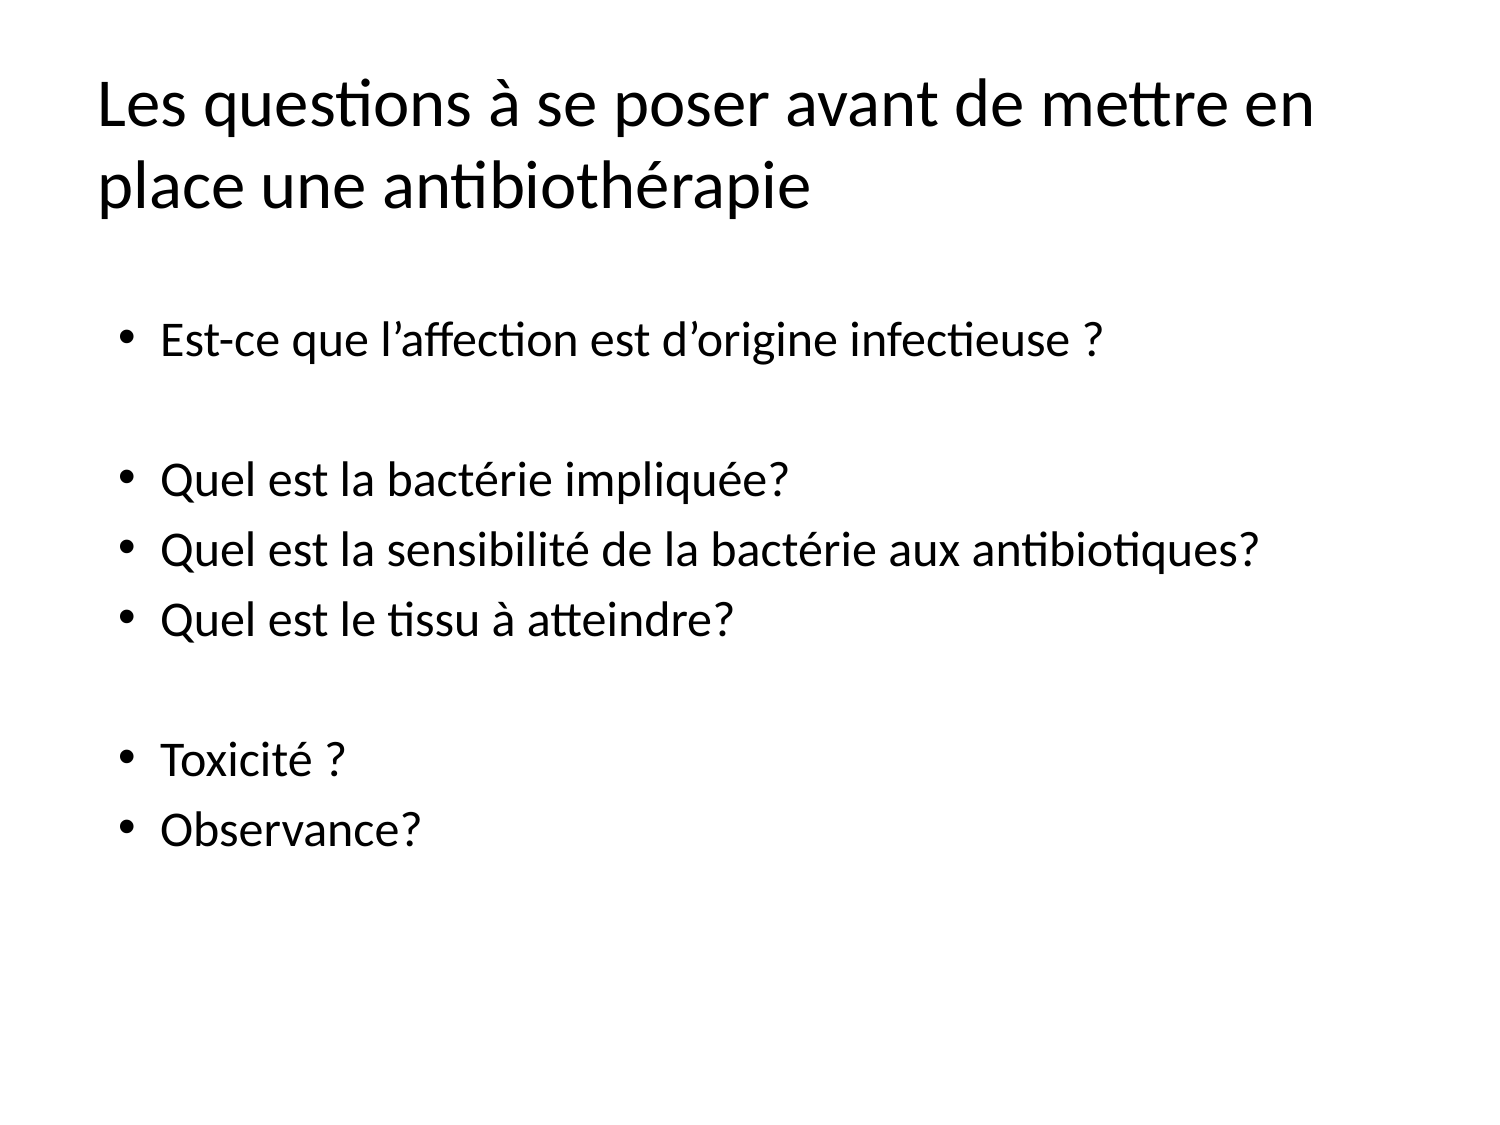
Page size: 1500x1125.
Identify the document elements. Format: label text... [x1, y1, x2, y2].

list Est-ce que l’affection est d’origine infectieuse ? Quel est la bactérie impliquée? Quel est la sensibilité de la bactérie aux antibiotiques? Quel est le tissu à atteindre? Toxicité ? Observance? [103, 298, 1397, 1013]
title Les questions à se poser avant de mettre en place une antibiothérapie [82, 31, 1377, 249]
